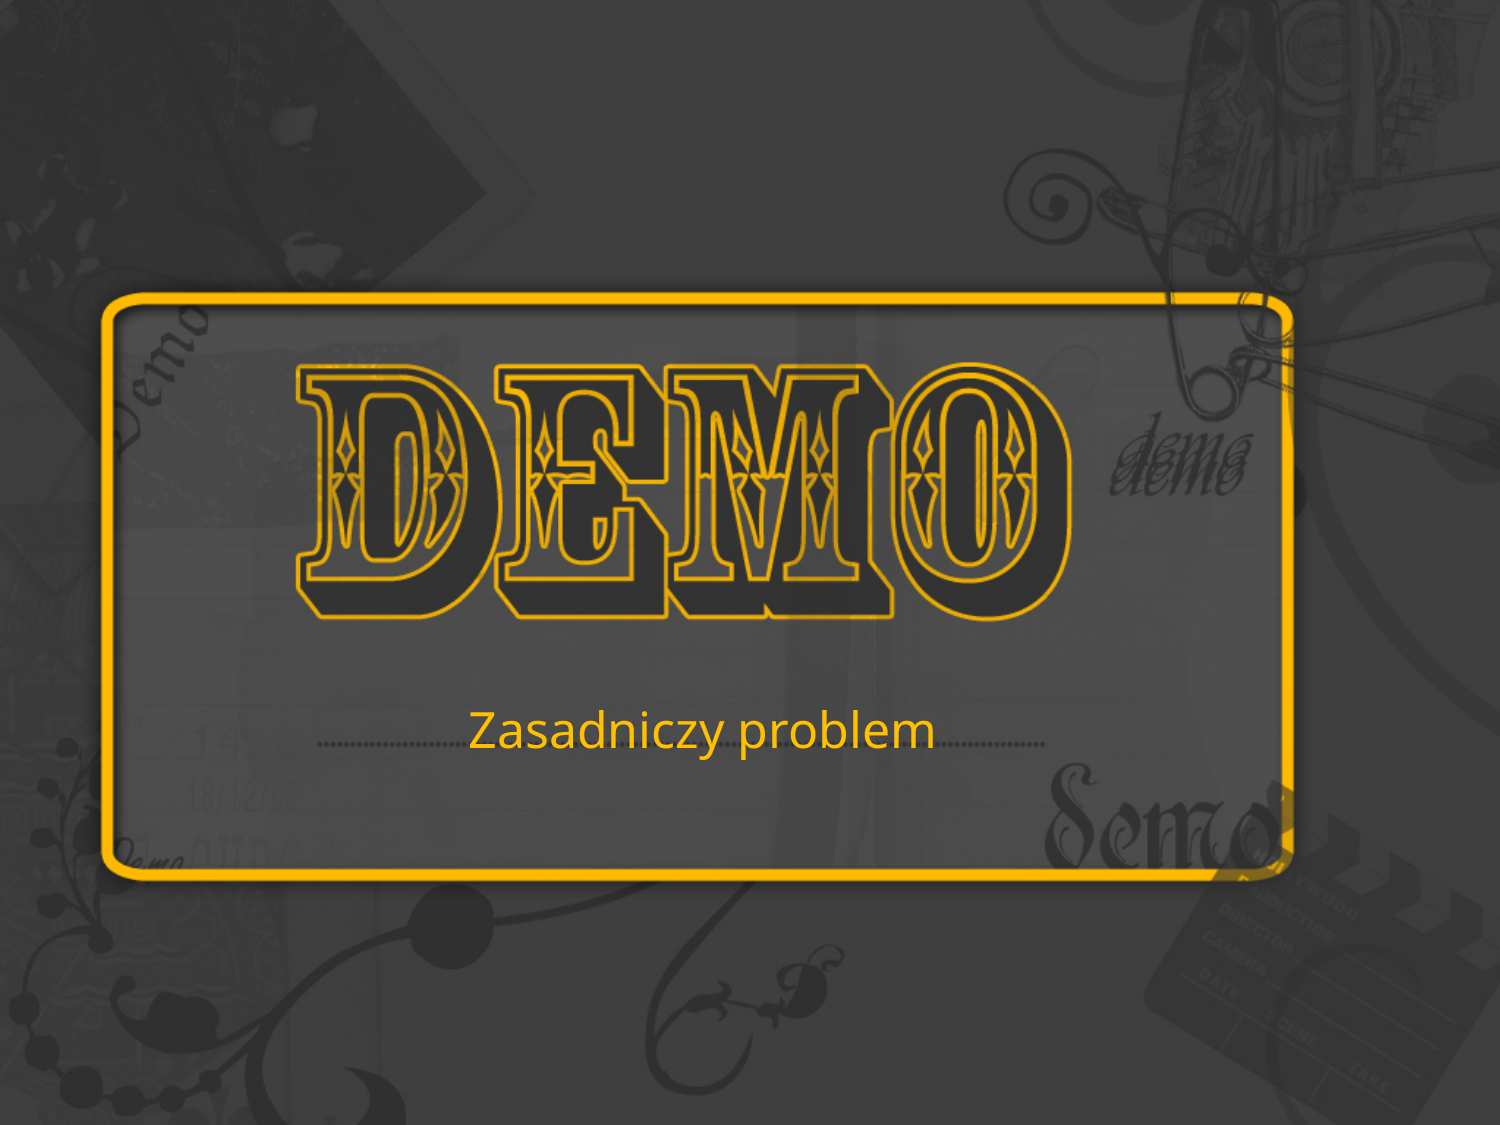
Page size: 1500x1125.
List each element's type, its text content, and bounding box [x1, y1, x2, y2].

picture [0, 0, 1500, 1125]
text_box Zasadniczy problem [339, 691, 1067, 767]
